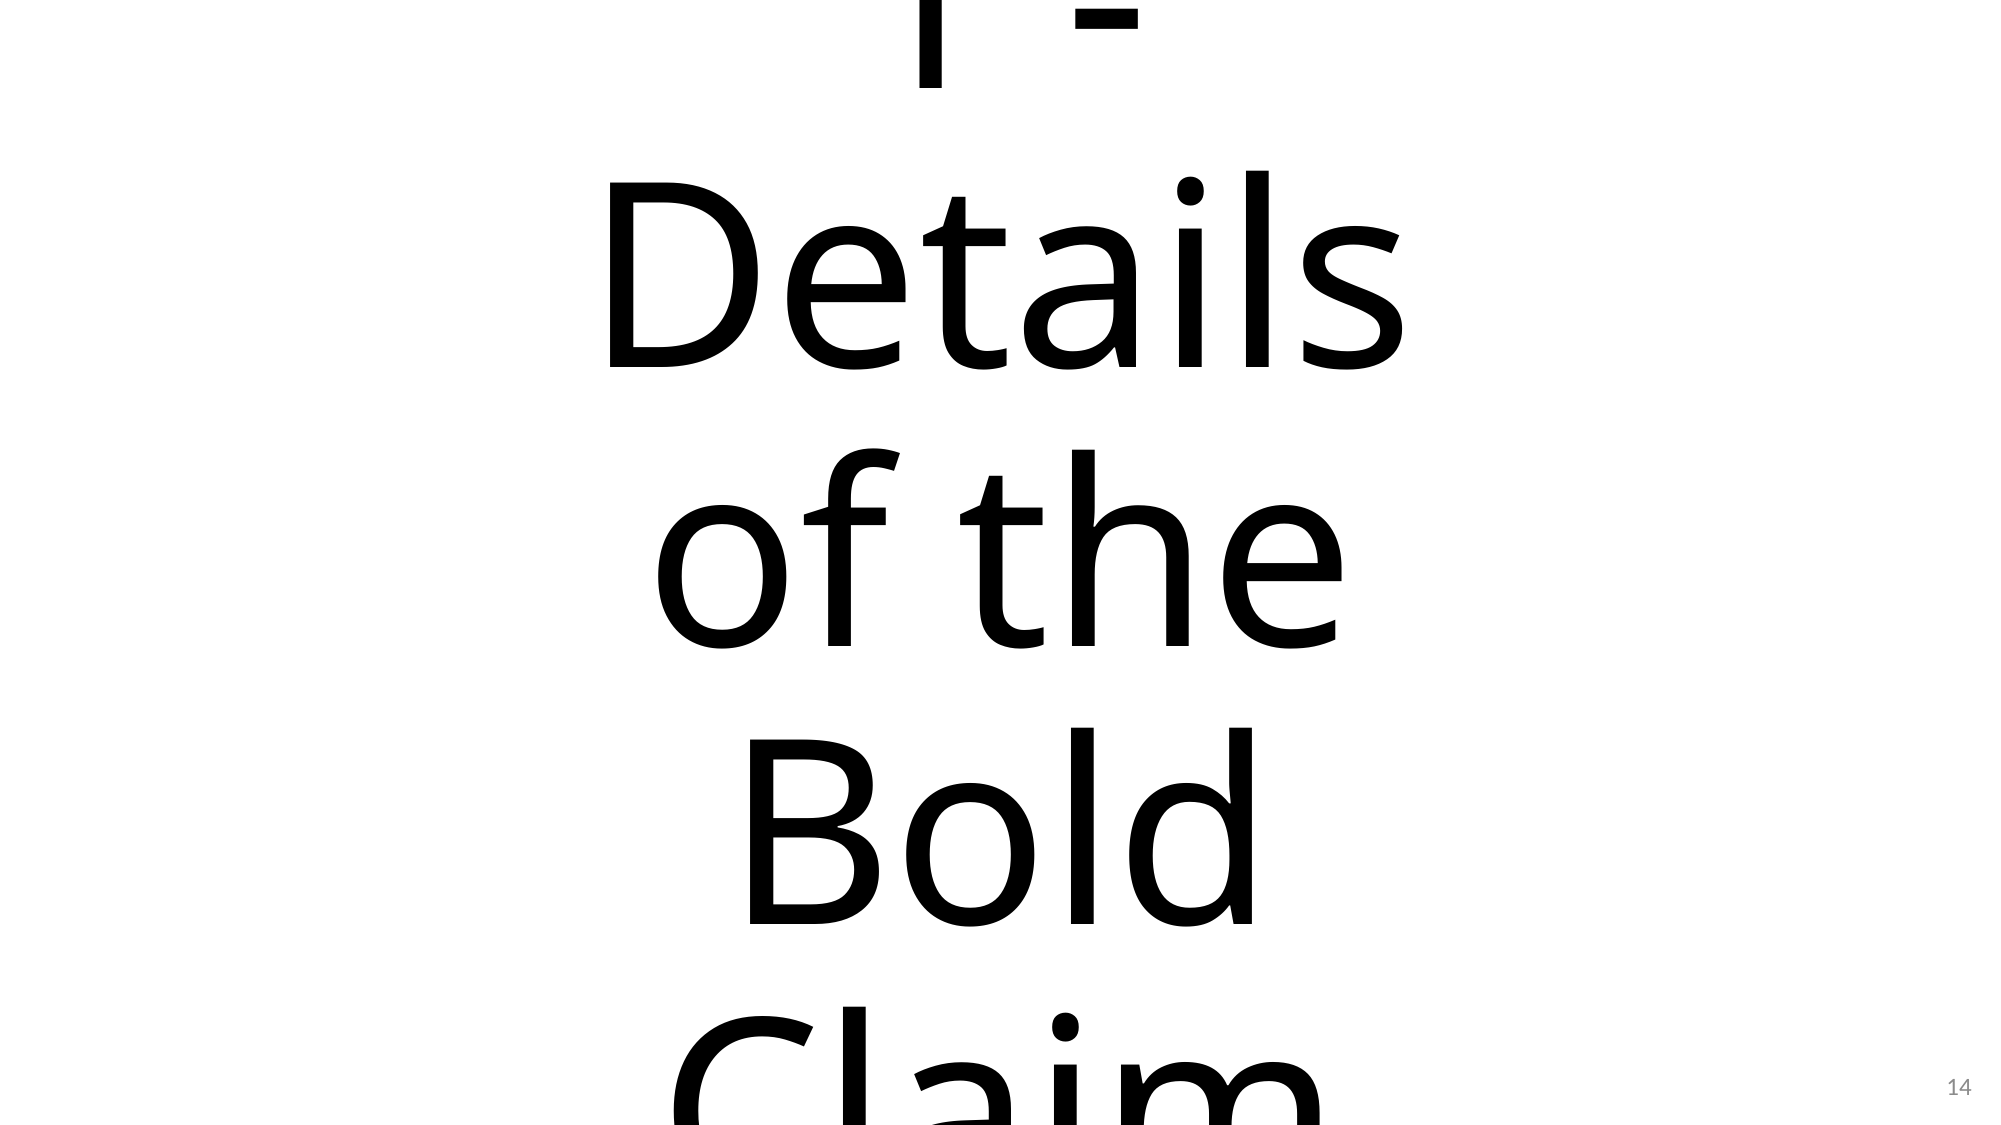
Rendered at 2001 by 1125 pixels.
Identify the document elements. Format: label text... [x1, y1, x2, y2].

title 1 - Details of the Bold Claim [433, 337, 1567, 788]
slide_number 14 [1915, 1055, 1987, 1116]
